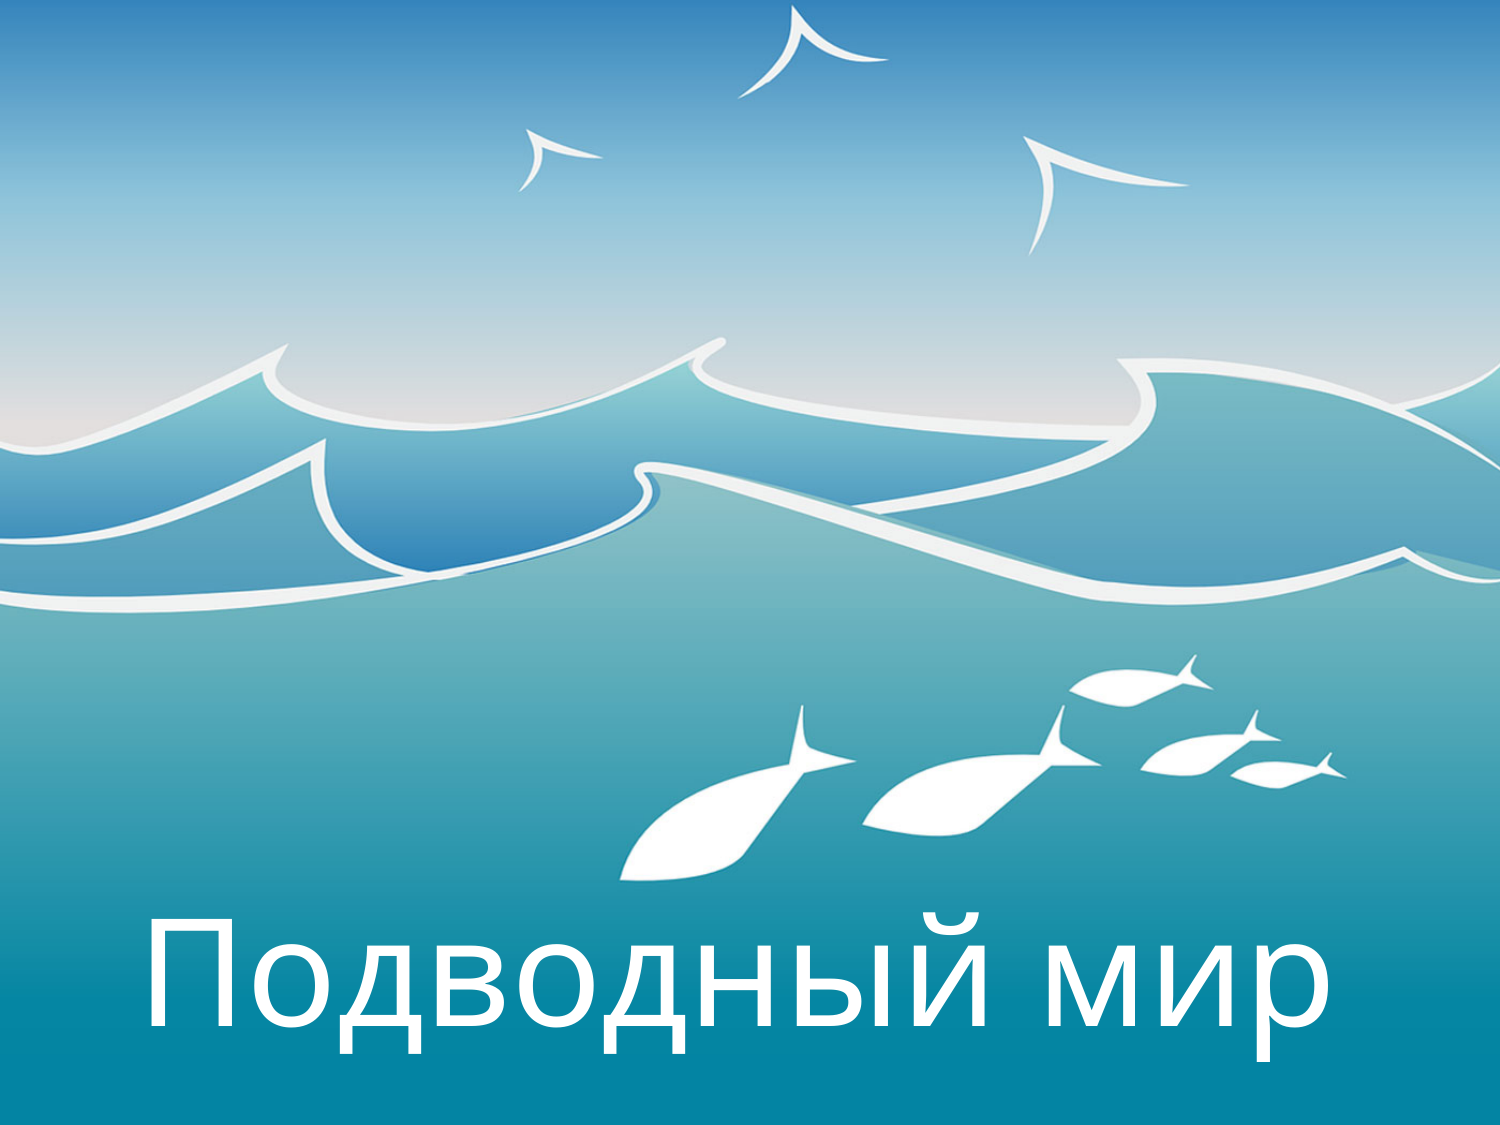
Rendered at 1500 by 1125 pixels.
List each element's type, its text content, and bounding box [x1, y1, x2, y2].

picture [0, 0, 1500, 994]
title Подводный мир [0, 846, 1479, 1088]
